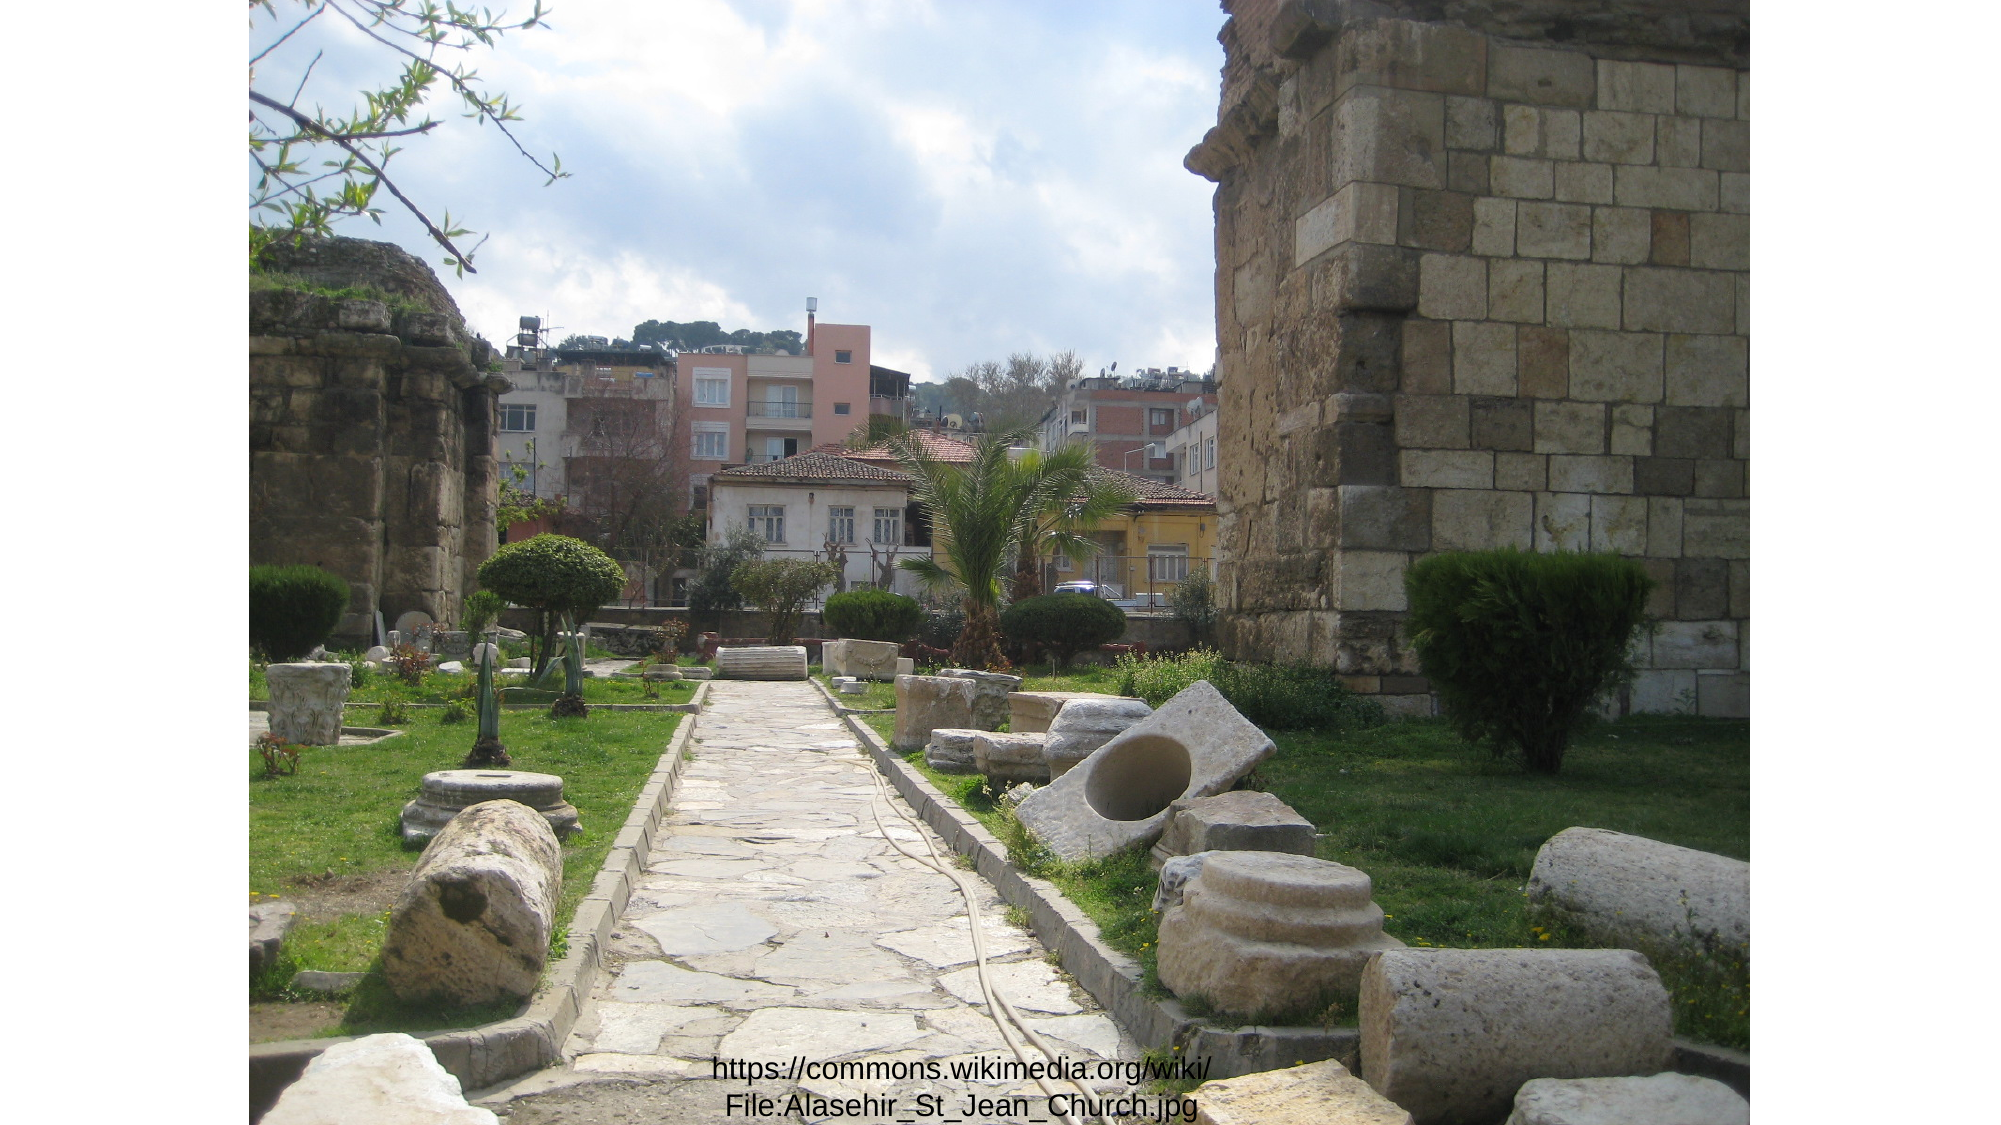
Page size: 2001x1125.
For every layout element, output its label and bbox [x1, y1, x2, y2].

picture [249, 0, 1751, 1125]
